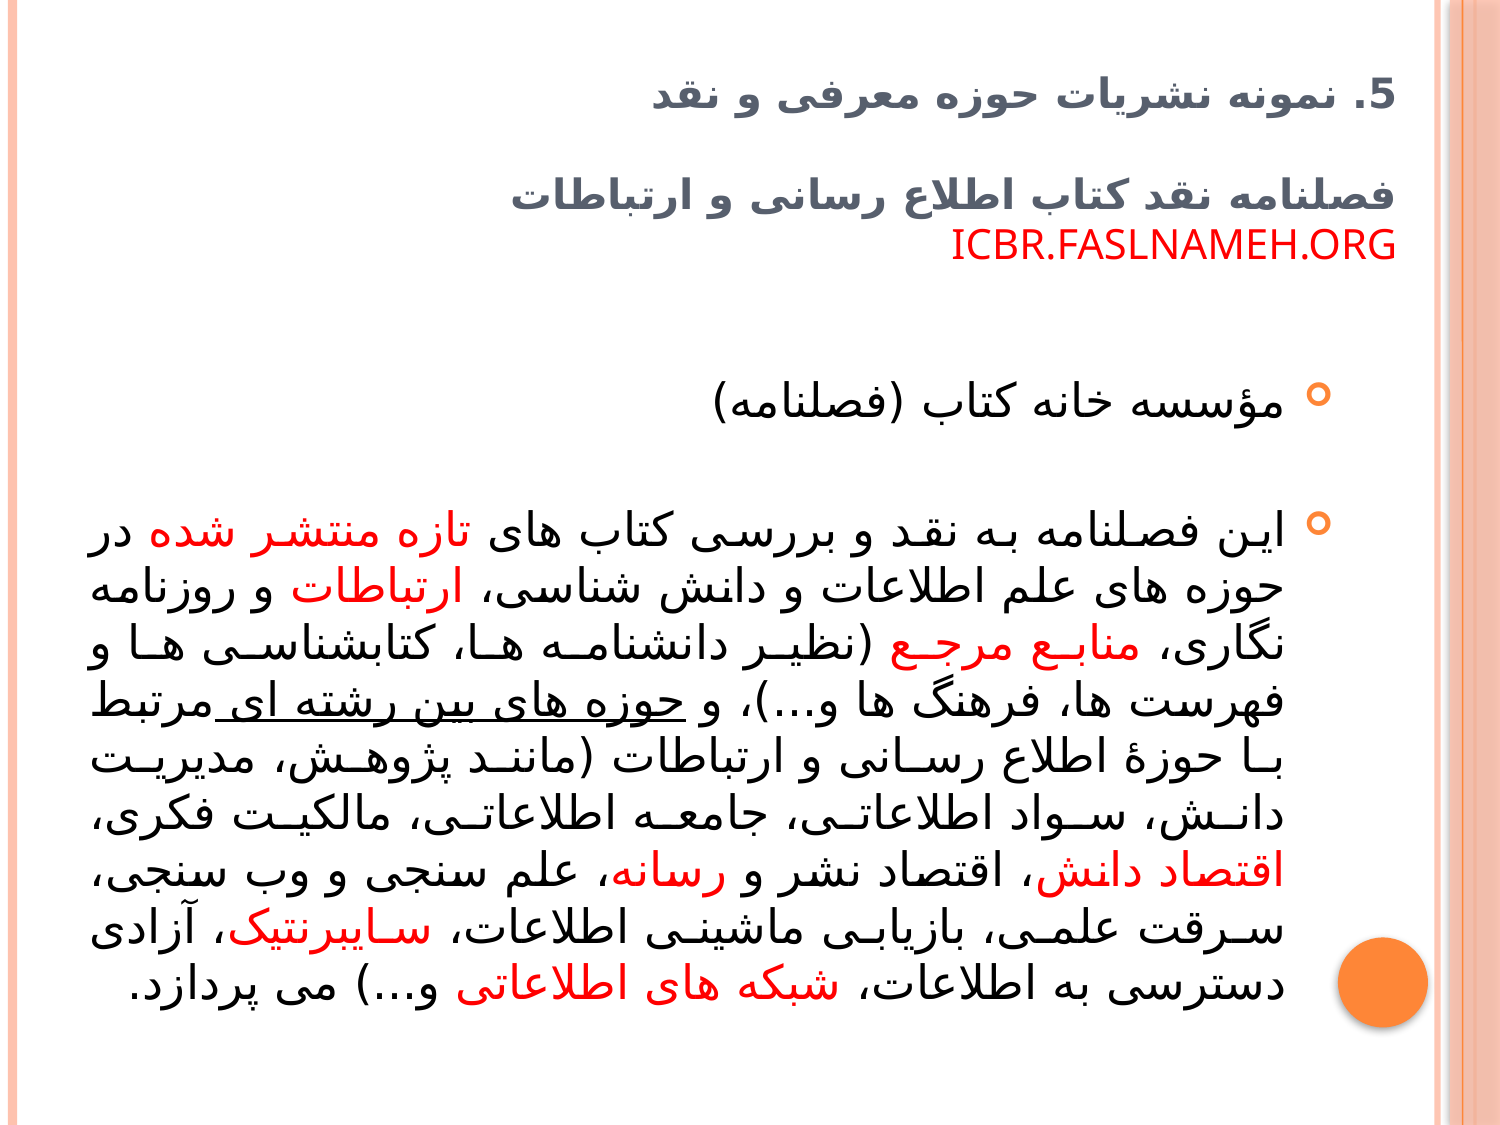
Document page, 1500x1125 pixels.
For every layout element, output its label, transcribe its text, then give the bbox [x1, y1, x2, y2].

list مؤسسه خانه کتاب (فصلنامه) این فصلنامه به نقد و بررسی کتاب های تازه منتشر شده در حوزه های علم اطلاعات و دانش شناسی، ارتباطات و روزنامه نگاری، منابع مرجع (نظیر دانشنامه ها، کتابشناسی ها و فهرست ها، فرهنگ ها و...)، و حوزه های بین رشته ای مرتبط با حوزۀ اطلاع رسانی و ارتباطات (مانند پژوهش، مدیریت دانش، سواد اطلاعاتی، جامعه اطلاعاتی، مالکیت فکری، اقتصاد دانش، اقتصاد نشر و رسانه، علم سنجی و وب‏ سنجی، سرقت علمی، بازیابی ماشینی اطلاعات، سایبرنتیک، آزادی دسترسی به اطلاعات، شبکه های اطلاعاتی و...) می پردازد. [75, 362, 1338, 1075]
title 5. نمونه نشریات حوزه معرفی و نقد فصلنامه نقد کتاب اطلاع رسانی و ارتباطات icbr.faslnameh.org [75, 45, 1413, 275]
